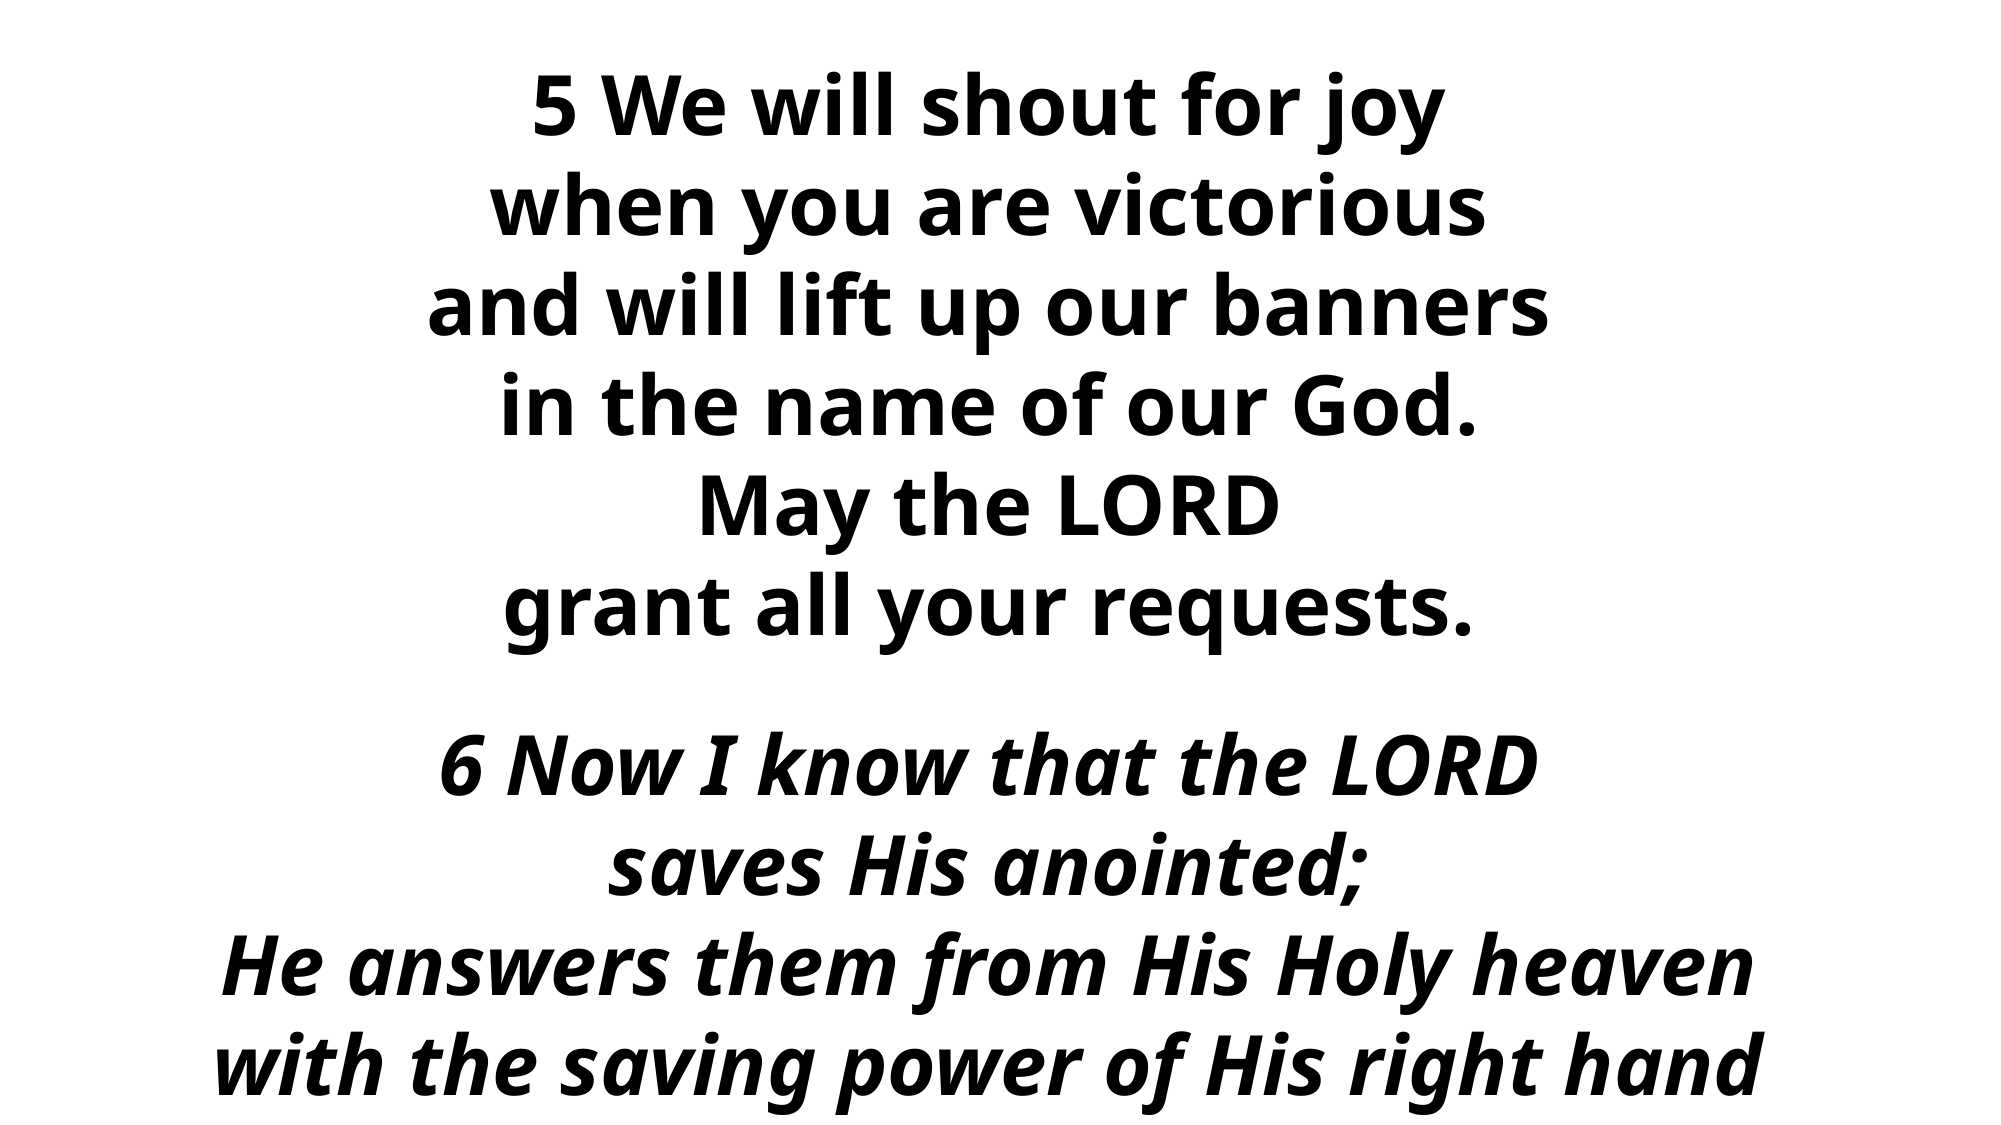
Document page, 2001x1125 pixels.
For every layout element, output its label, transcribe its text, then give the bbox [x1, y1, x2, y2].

text_box 5 We will shout for joy when you are victorious and will lift up our banners in the name of our God. May the LORD grant all your requests. 6 Now I know that the LORD saves His anointed; He answers them from His Holy heaven with the saving power of His right hand [0, 0, 2000, 1120]
